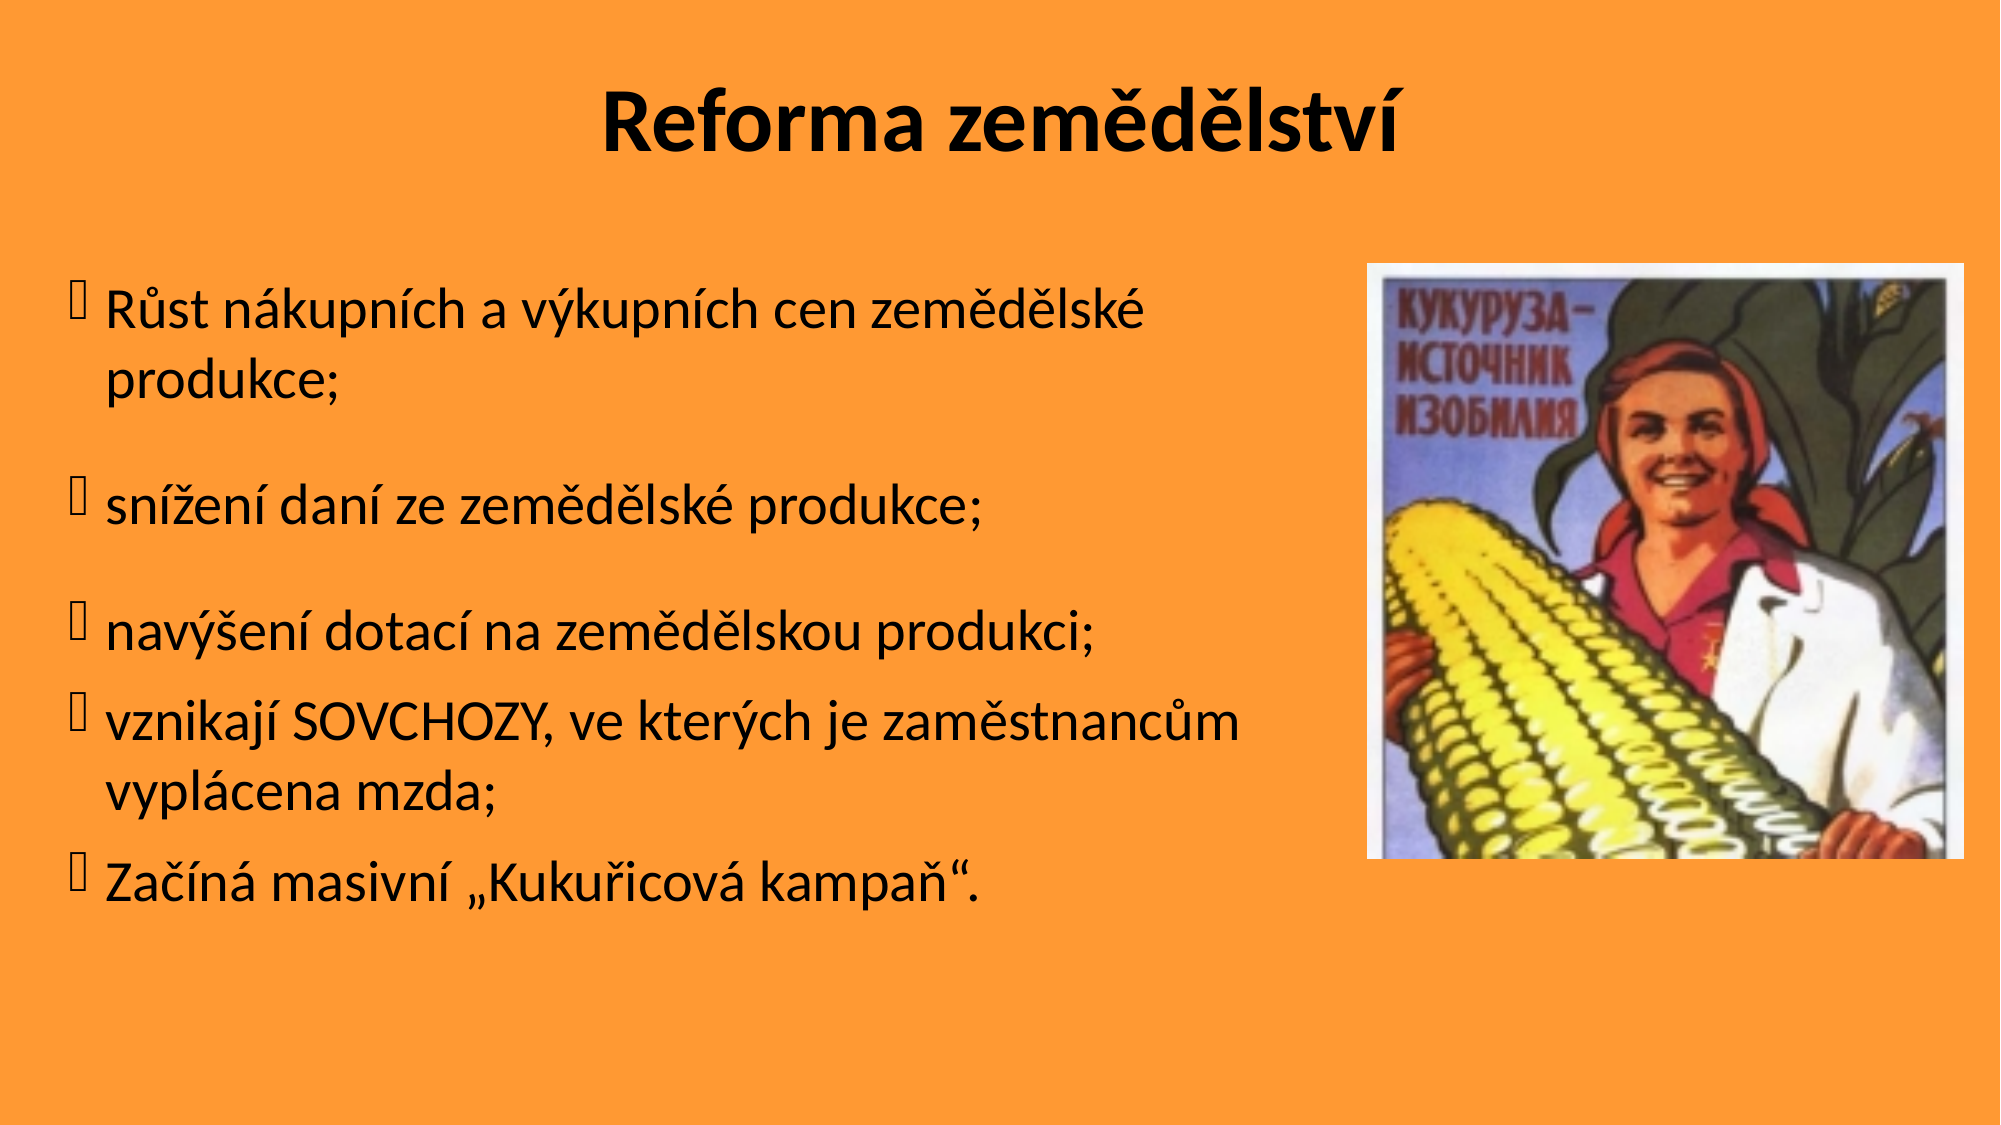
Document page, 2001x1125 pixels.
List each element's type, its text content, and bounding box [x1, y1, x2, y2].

title Reforma zemědělství [138, 12, 1864, 231]
picture [1367, 263, 1964, 859]
list Růst nákupních a výkupních cen zemědělské produkce; snížení daní ze zemědělské produkce; navýšení dotací na zemědělskou produkci; vznikají SOVCHOZY, ve kterých je zaměstnancům vyplácena mzda; Začíná masivní „Kukuřicová kampaň“. [53, 263, 1269, 1094]
